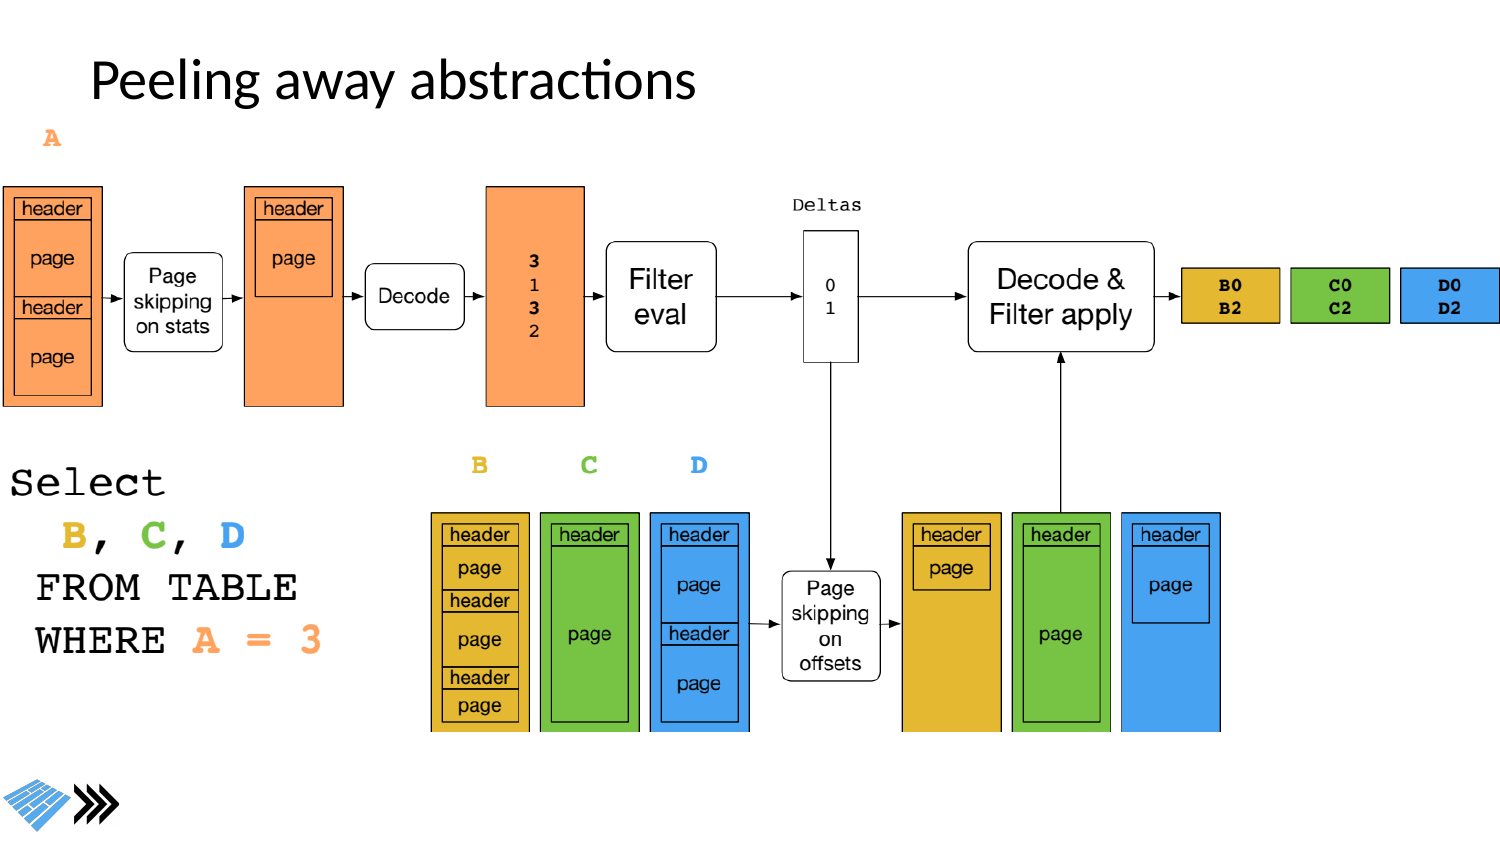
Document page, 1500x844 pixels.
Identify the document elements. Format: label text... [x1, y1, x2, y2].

title Peeling away abstractions [75, 33, 1425, 110]
picture [74, 781, 120, 827]
picture [0, 111, 1500, 732]
